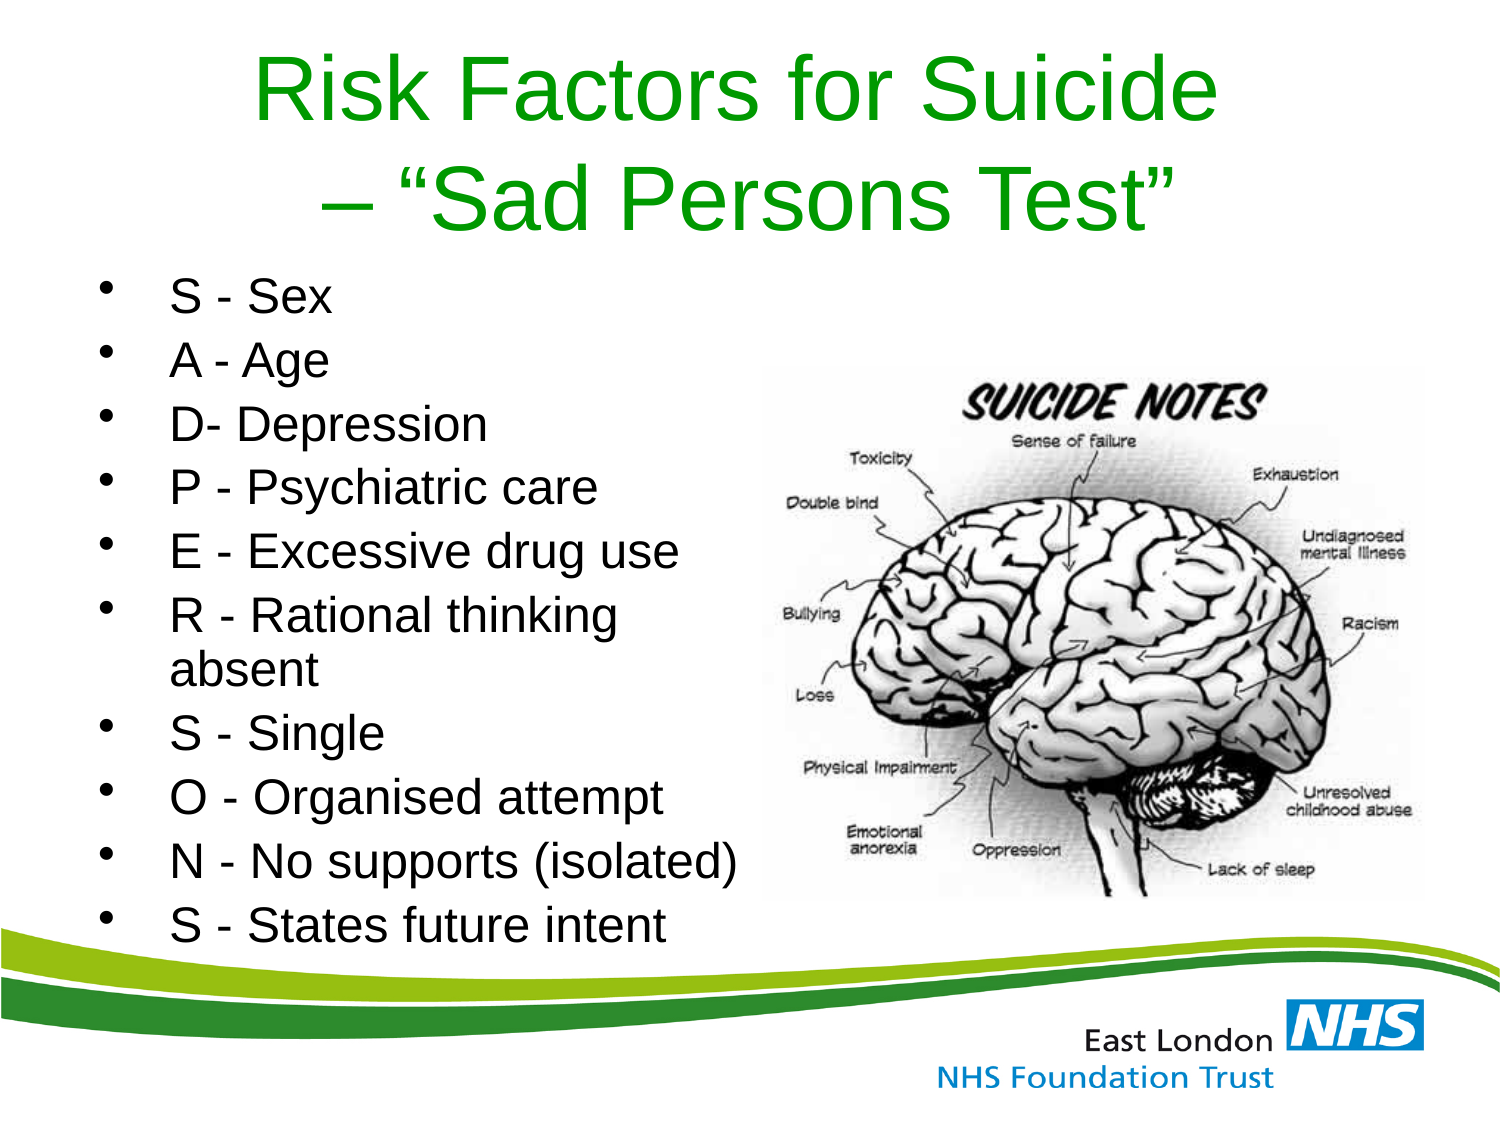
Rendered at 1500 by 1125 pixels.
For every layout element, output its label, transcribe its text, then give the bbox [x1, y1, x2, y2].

picture [966, 1078, 978, 1088]
list S - Sex A - Age D- Depression P - Psychiatric care E - Excessive drug use R - Rational thinking absent S - Single O - Organised attempt N - No supports (isolated) S - States future intent [52, 262, 763, 1006]
picture [1154, 1074, 1164, 1086]
picture [942, 1072, 952, 1088]
picture [0, 928, 1500, 1088]
picture [1093, 1074, 1102, 1088]
picture [1032, 1074, 1042, 1086]
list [762, 366, 1426, 902]
picture [1175, 1075, 1183, 1088]
picture [1073, 1075, 1081, 1088]
title Risk Factors for Suicide – “Sad Persons Test” [74, 44, 1426, 233]
